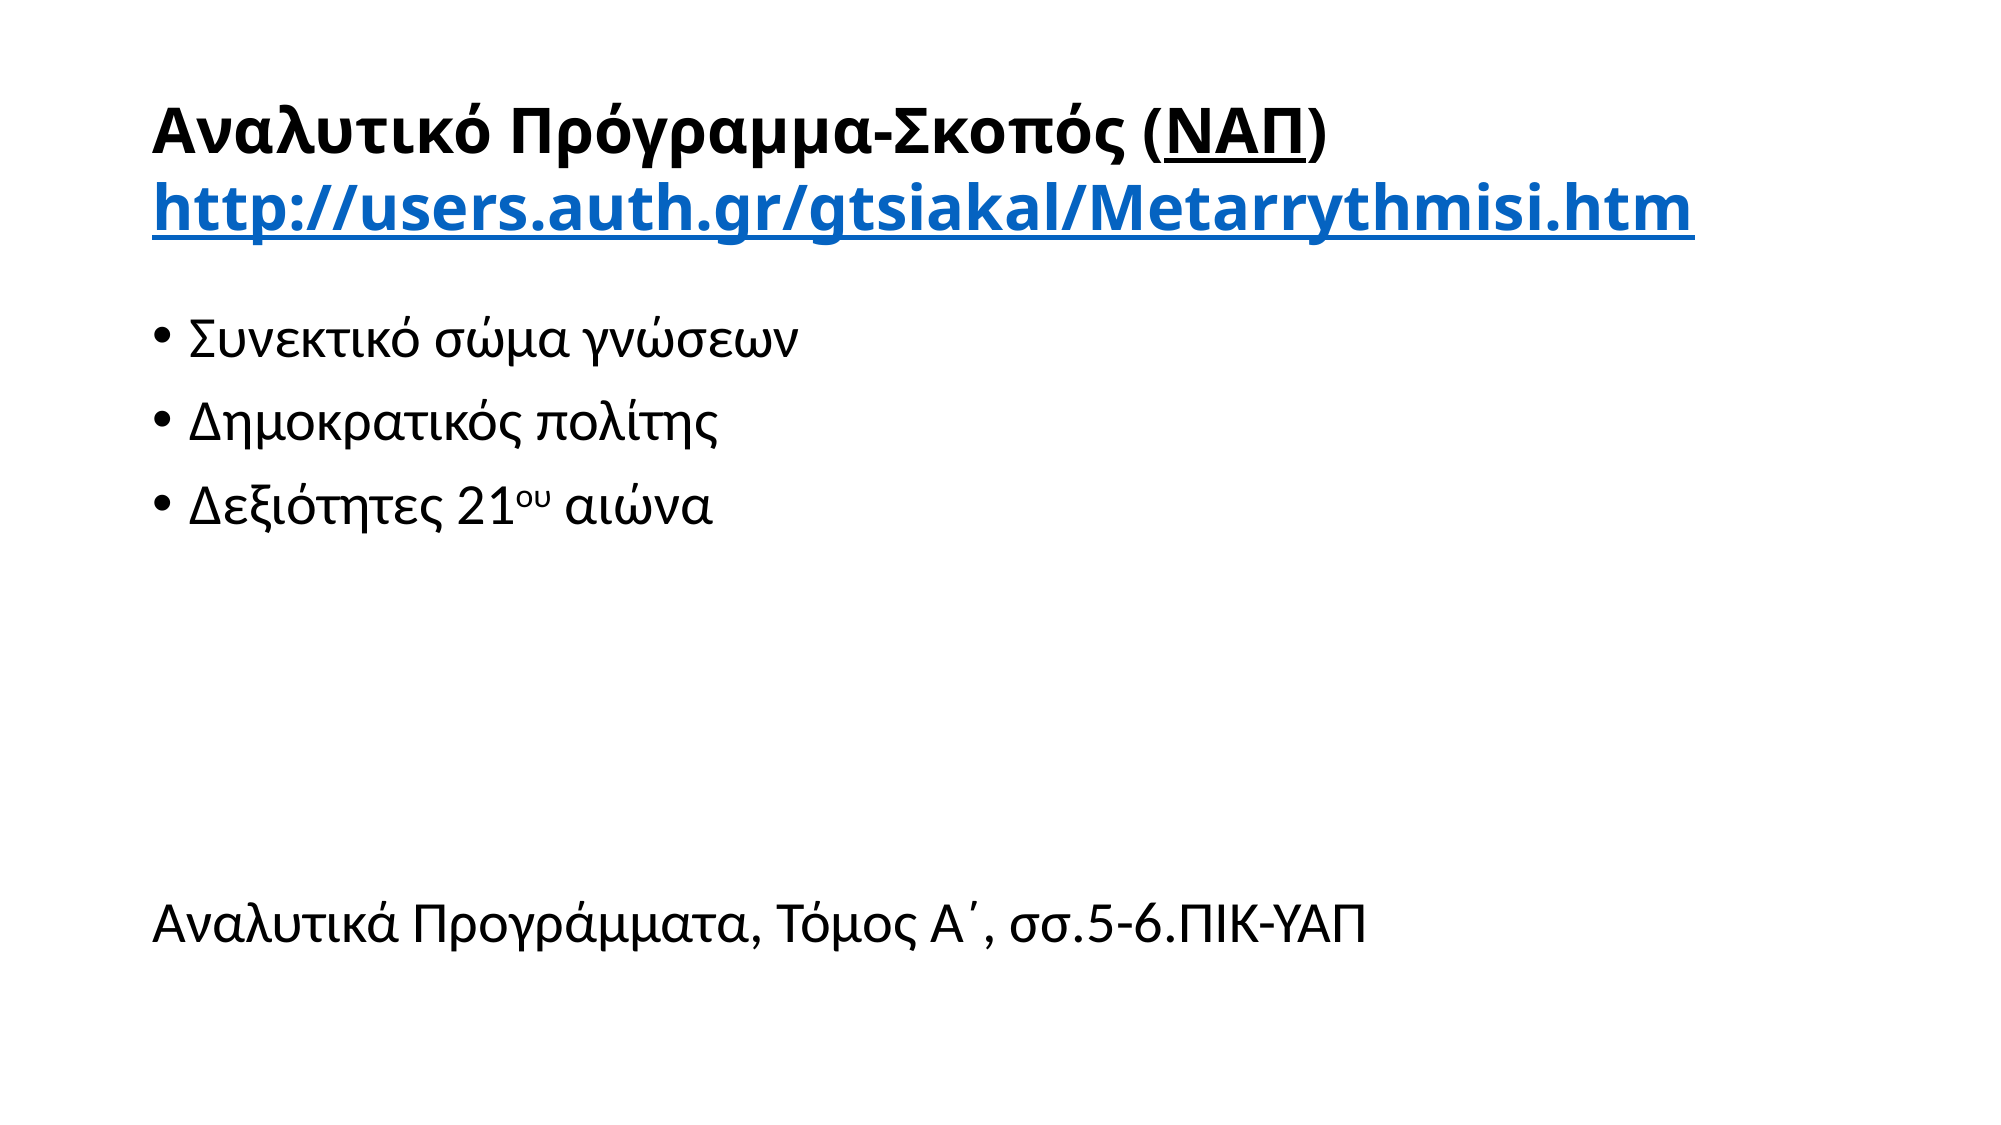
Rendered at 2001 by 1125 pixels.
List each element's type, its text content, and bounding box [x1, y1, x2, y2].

list Συνεκτικό σώμα γνώσεων Δημοκρατικός πολίτης Δεξιότητες 21ου αιώνα Αναλυτικά Προγράμματα, Τόμος Α΄, σσ.5-6.ΠΙΚ-ΥΑΠ [137, 299, 1863, 1014]
title Αναλυτικό Πρόγραμμα-Σκοπός (ΝΑΠ) http://users.auth.gr/gtsiakal/Metarrythmisi.htm [137, 59, 1863, 278]
